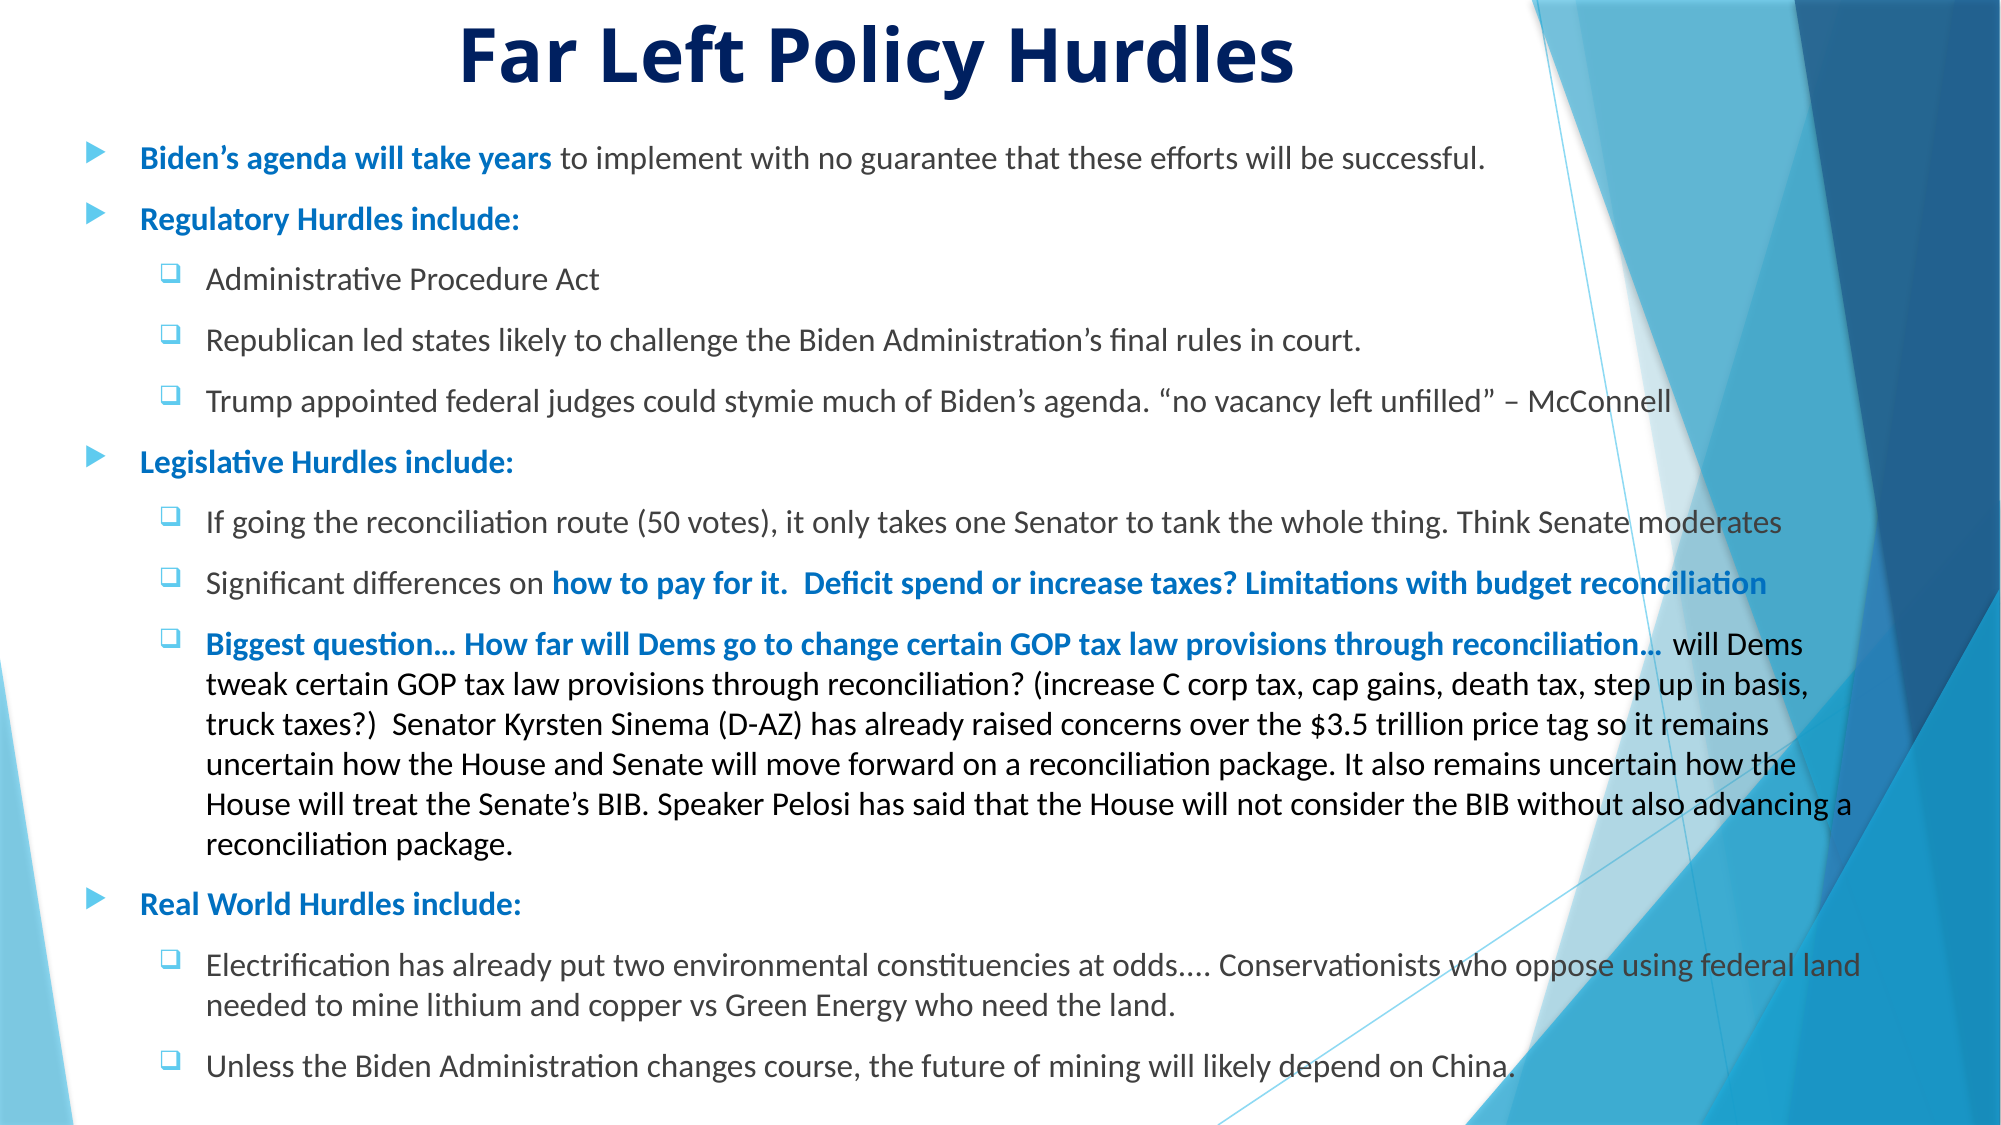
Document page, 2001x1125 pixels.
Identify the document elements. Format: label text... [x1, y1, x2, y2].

title Far Left Policy Hurdles [172, 0, 1583, 128]
list Biden’s agenda will take years to implement with no guarantee that these efforts will be successful. Regulatory Hurdles include: Administrative Procedure Act Republican led states likely to challenge the Biden Administration’s final rules in court. Trump appointed federal judges could stymie much of Biden’s agenda. “no vacancy left unfilled” – McConnell Legislative Hurdles include: If going the reconciliation route (50 votes), it only takes one Senator to tank the whole thing. Think Senate moderates Significant differences on how to pay for it. Deficit spend or increase taxes? Limitations with budget reconciliation Biggest question… How far will Dems go to change certain GOP tax law provisions through reconciliation… will Dems tweak certain GOP tax law provisions through reconciliation? (increase C corp tax, cap gains, death tax, step up in basis, truck taxes?) Senator Kyrsten Sinema (D-AZ) has already raised concerns over the $3.5 trillion price tag so it remains uncertain how the House and Senate will move forward on a reconciliation package. It also remains uncertain how the House will treat the Senate’s BIB. Speaker Pelosi has said that the House will not consider the BIB without also advancing a reconciliation package. Real World Hurdles include: Electrification has already put two environmental constituencies at odds.... Conservationists who oppose using federal land needed to mine lithium and copper vs Green Energy who need the land. Unless the Biden Administration changes course, the future of mining will likely depend on China. [68, 128, 1882, 1113]
